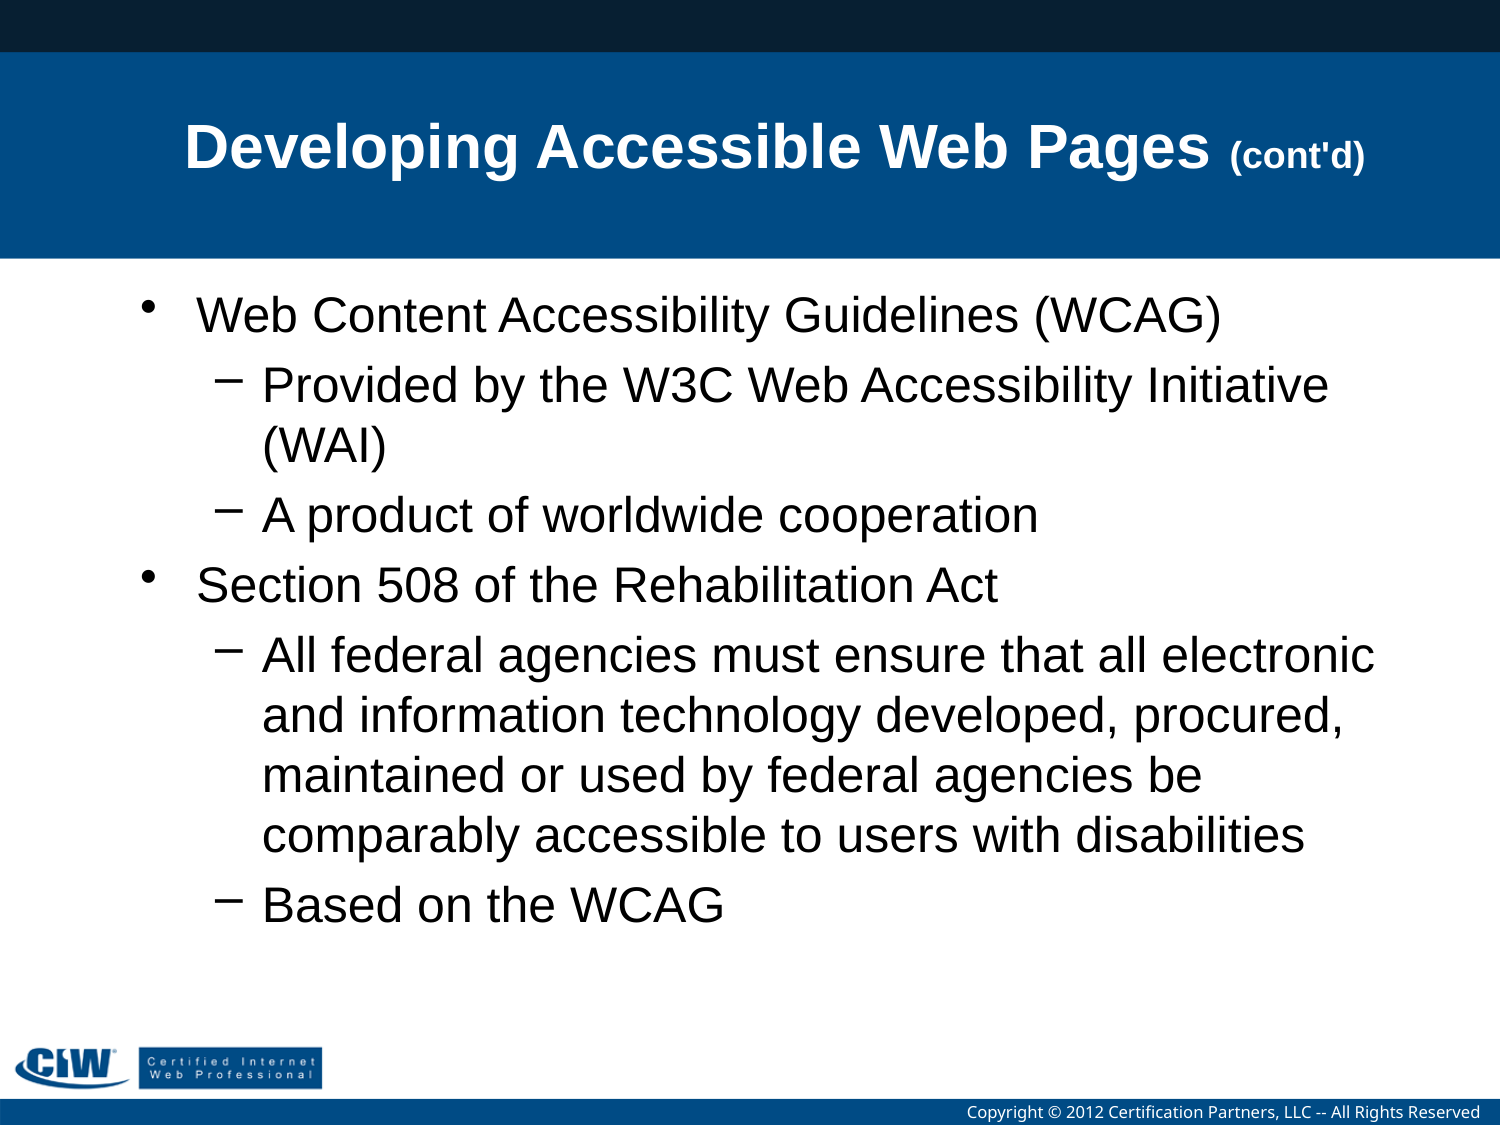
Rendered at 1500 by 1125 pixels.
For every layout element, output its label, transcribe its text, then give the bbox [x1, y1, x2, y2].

picture [0, 0, 1500, 1125]
list Web Content Accessibility Guidelines (WCAG) Provided by the W3C Web Accessibility Initiative (WAI) A product of worldwide cooperation Section 508 of the Rehabilitation Act All federal agencies must ensure that all electronic and information technology developed, procured, maintained or used by federal agencies be comparably accessible to users with disabilities Based on the WCAG [125, 275, 1425, 1125]
title Developing Accessible Web Pages (cont'd) [125, 50, 1425, 238]
